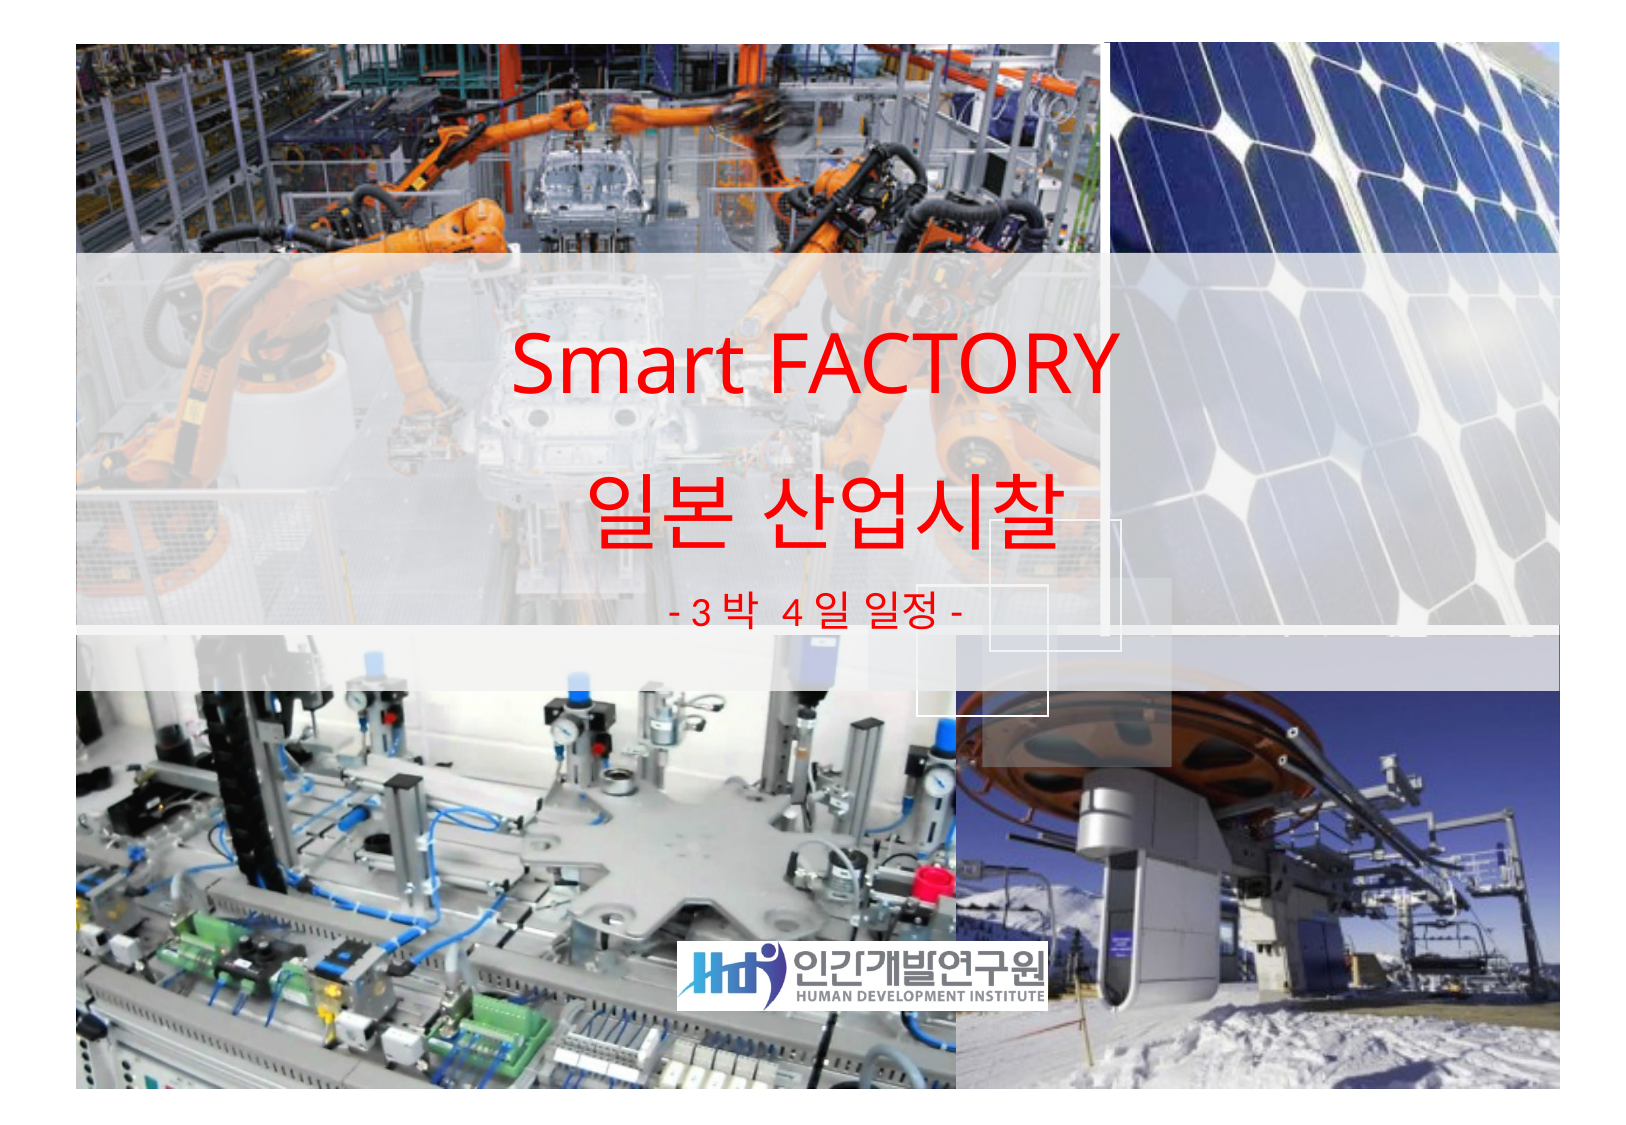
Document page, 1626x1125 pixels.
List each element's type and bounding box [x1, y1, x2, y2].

text_box [72, 42, 1560, 1089]
picture [677, 941, 1048, 1011]
